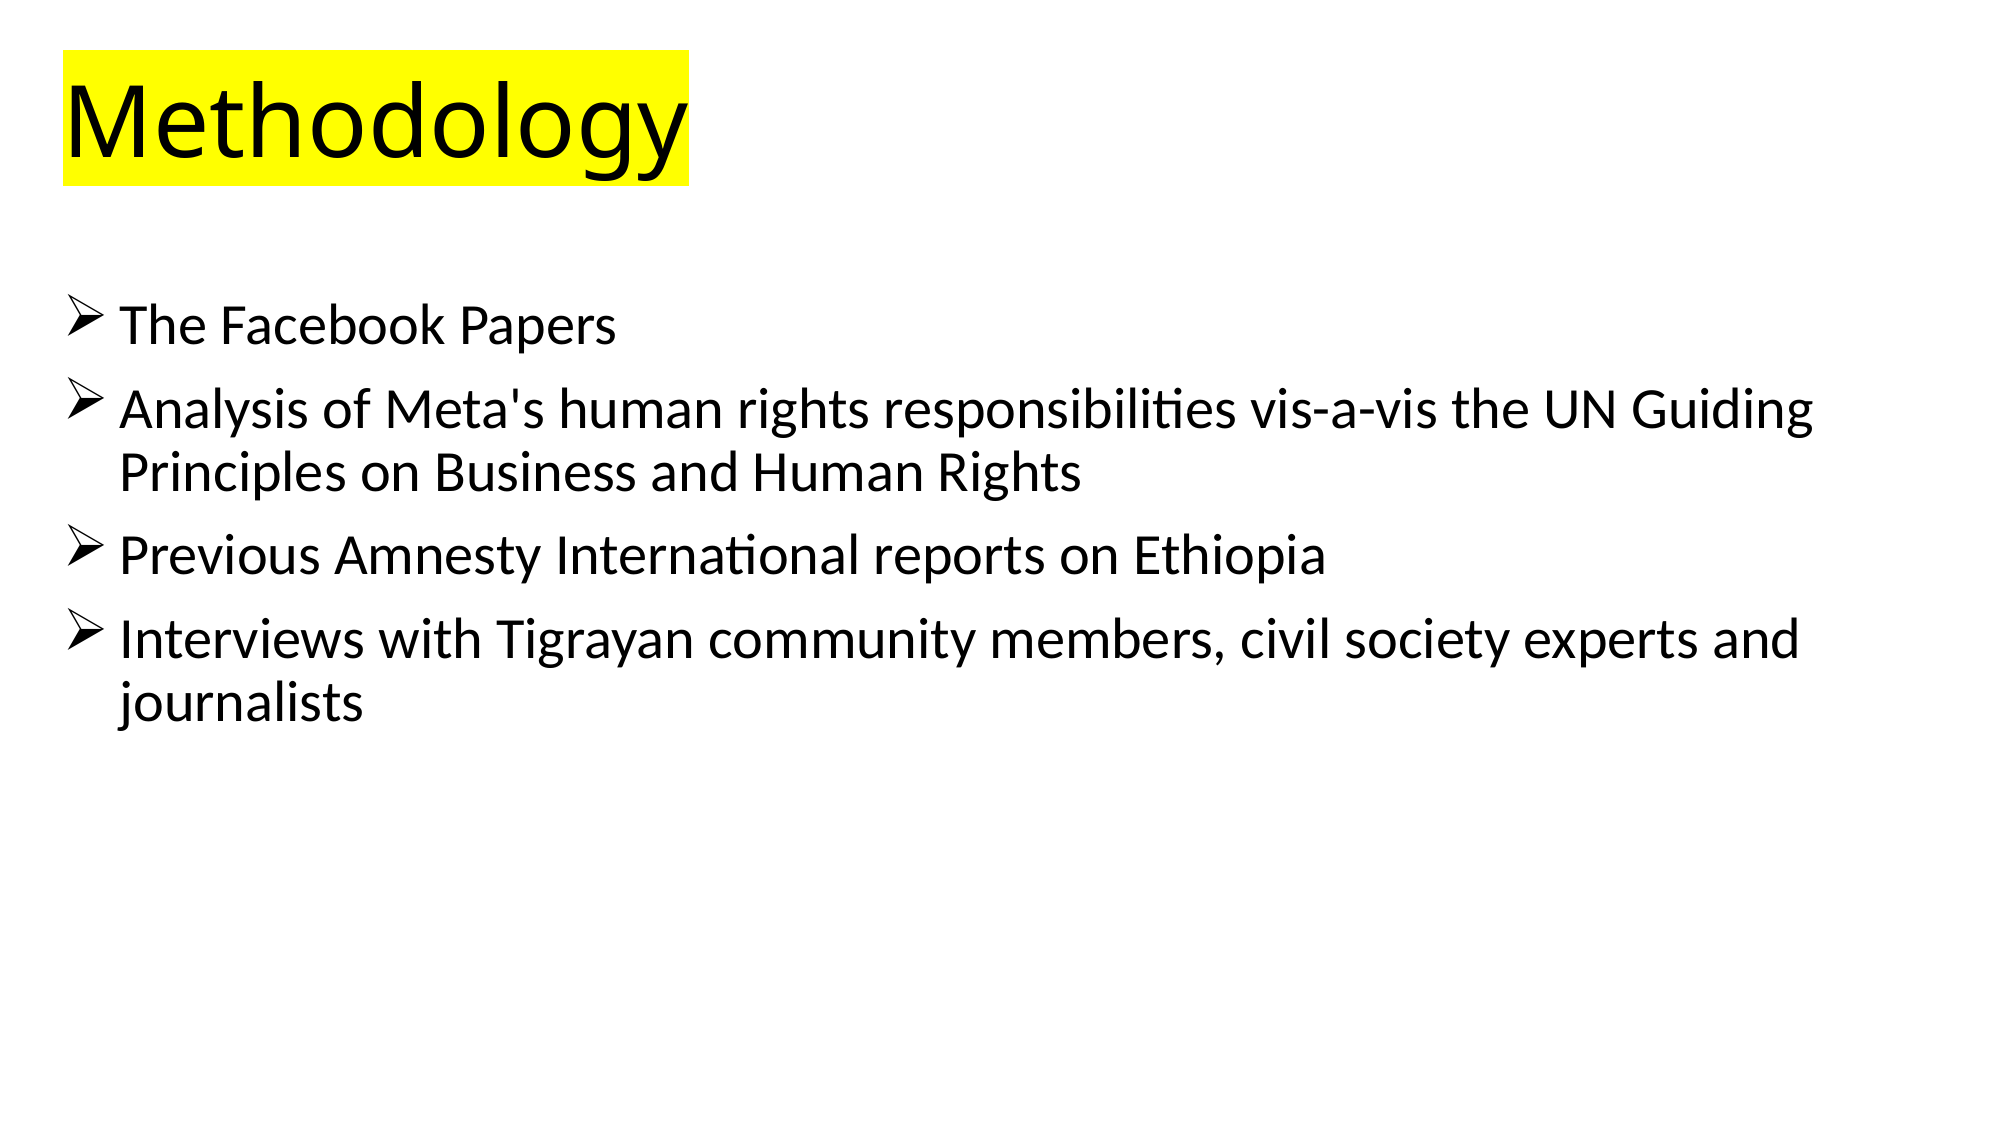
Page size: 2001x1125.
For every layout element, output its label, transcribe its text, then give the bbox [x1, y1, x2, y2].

title Methodology [63, 70, 1937, 189]
list The Facebook Papers Analysis of Meta's human rights responsibilities vis-a-vis the UN Guiding Principles on Business and Human Rights Previous Amnesty International reports on Ethiopia Interviews with Tigrayan community members, civil society experts and journalists [63, 294, 1937, 939]
